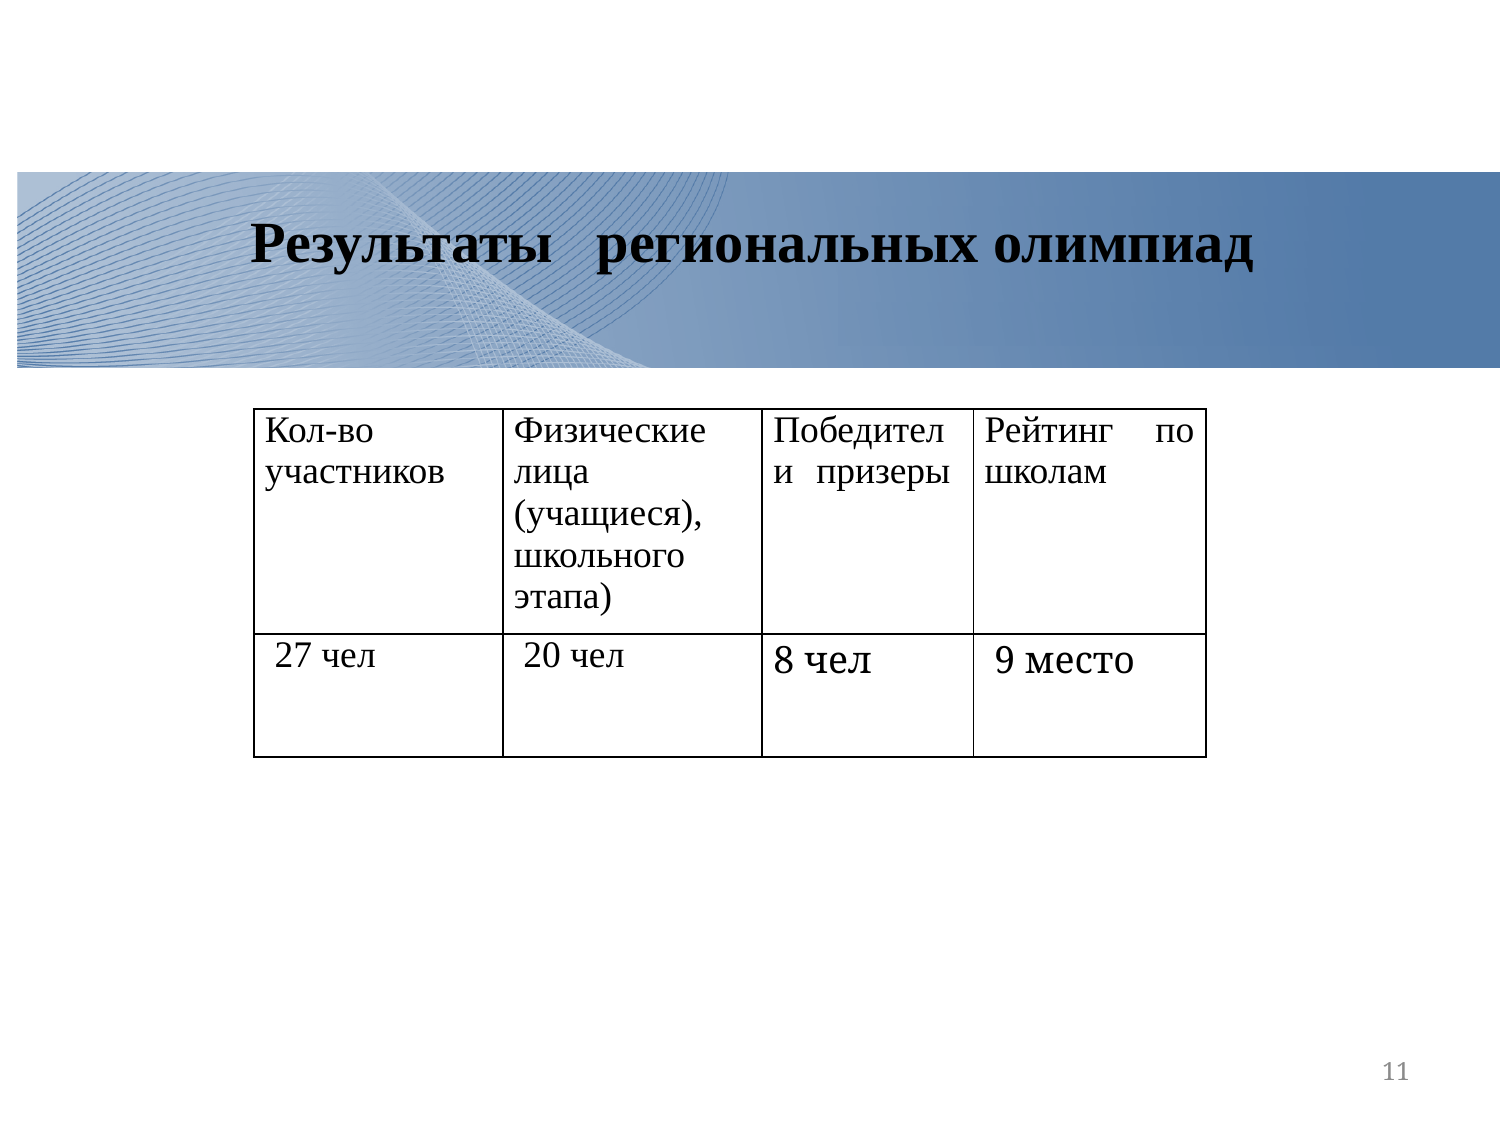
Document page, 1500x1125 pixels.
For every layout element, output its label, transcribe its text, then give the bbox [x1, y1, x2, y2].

table_header Физические лица (учащиеся), школьного этапа) [504, 410, 761, 616]
table_cell 9 место [974, 617, 1205, 739]
table_header Победители призеры [763, 410, 973, 616]
table_header Кол-во участников [255, 410, 502, 616]
table_cell 27 чел [255, 617, 502, 739]
table_cell 20 чел [504, 617, 761, 739]
picture [17, 172, 1500, 368]
table_cell 8 чел [763, 617, 973, 739]
slide_number 11 [1074, 1042, 1425, 1103]
table_header Рейтинг по школам [974, 410, 1205, 616]
